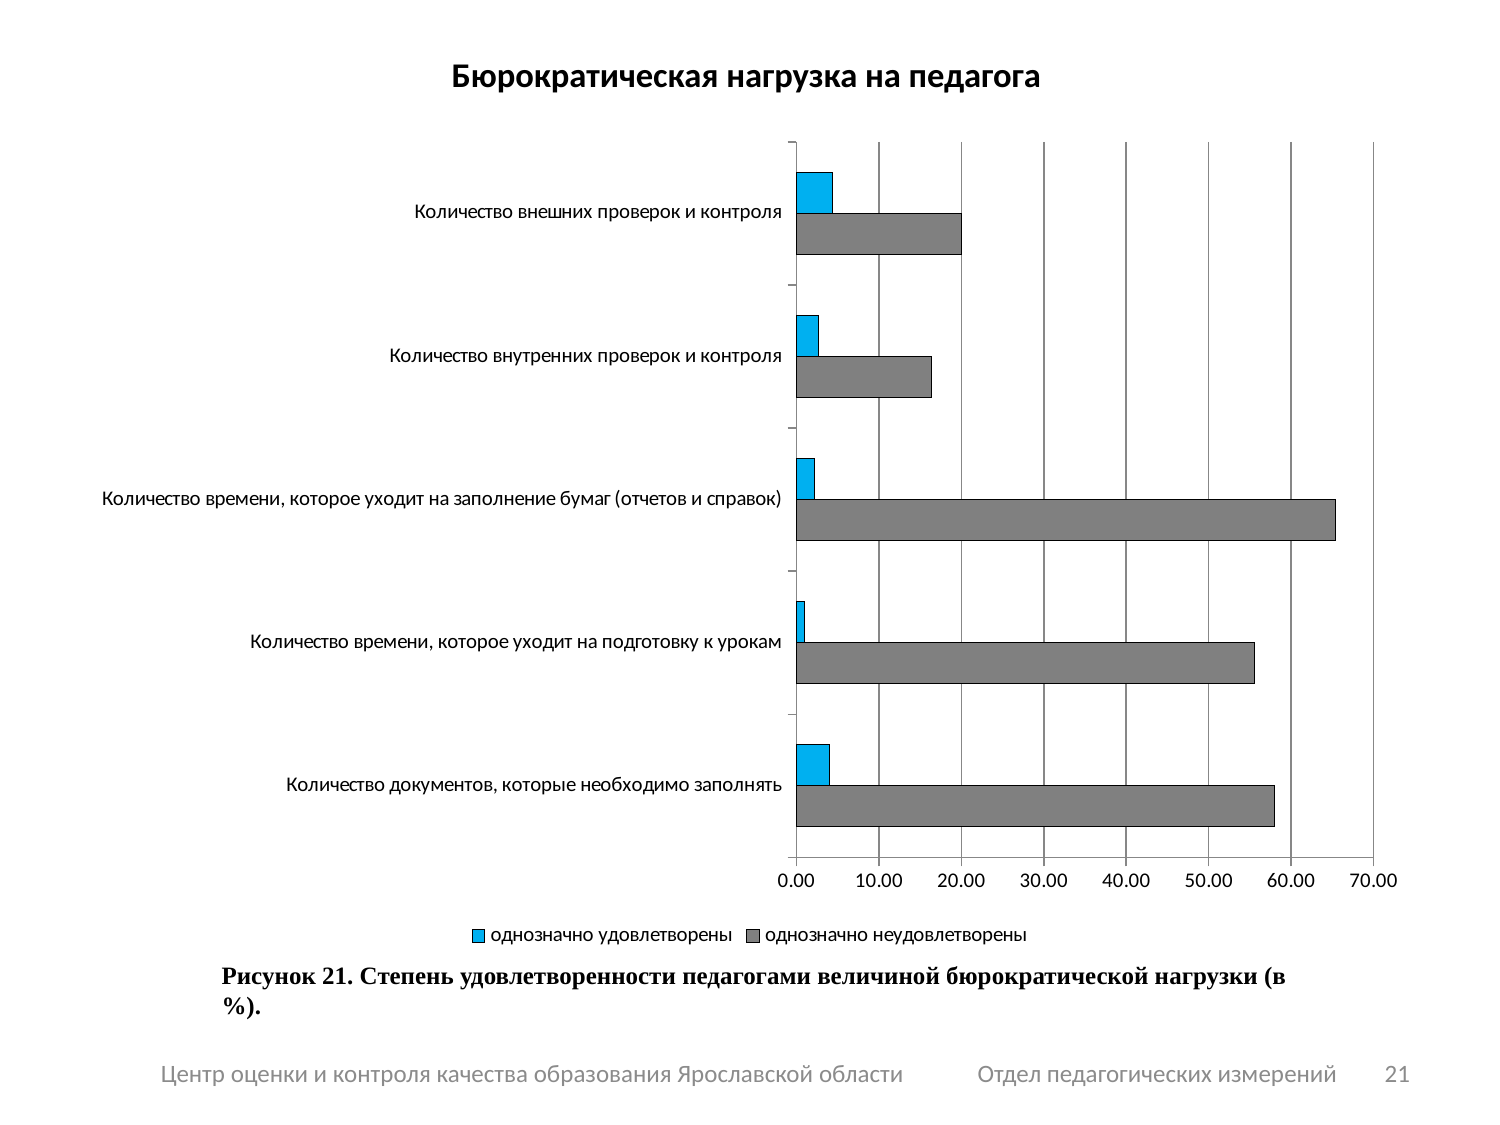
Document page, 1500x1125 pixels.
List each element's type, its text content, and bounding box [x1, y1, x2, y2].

title Бюрократическая нагрузка на педагога [75, 45, 1425, 102]
chart [74, 125, 1426, 953]
text_box Рисунок 21. Степень удовлетворенности педагогами величиной бюрократической нагрузки (в %). [206, 962, 1347, 1028]
slide_number 21 [1074, 1042, 1425, 1103]
footer Центр оценки и контроля качества образования Ярославской области Отдел педагогических измерений [76, 1042, 1074, 1103]
